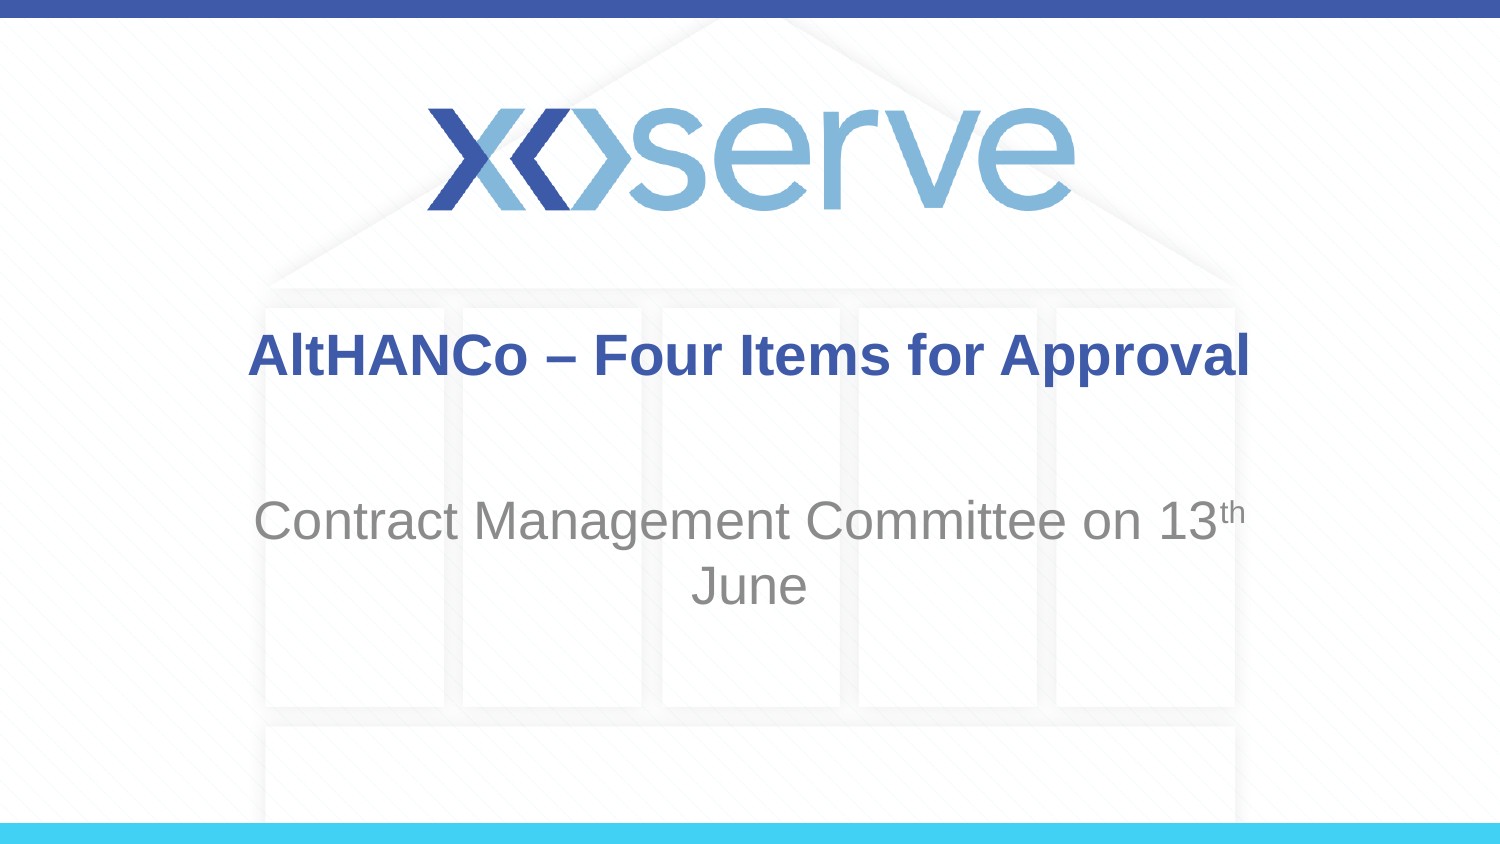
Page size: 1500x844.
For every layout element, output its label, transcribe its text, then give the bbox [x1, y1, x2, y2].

subtitle Contract Management Committee on 13th June [225, 478, 1275, 694]
picture [0, 0, 1500, 844]
title AltHANCo – Four Items for Approval [112, 262, 1388, 443]
